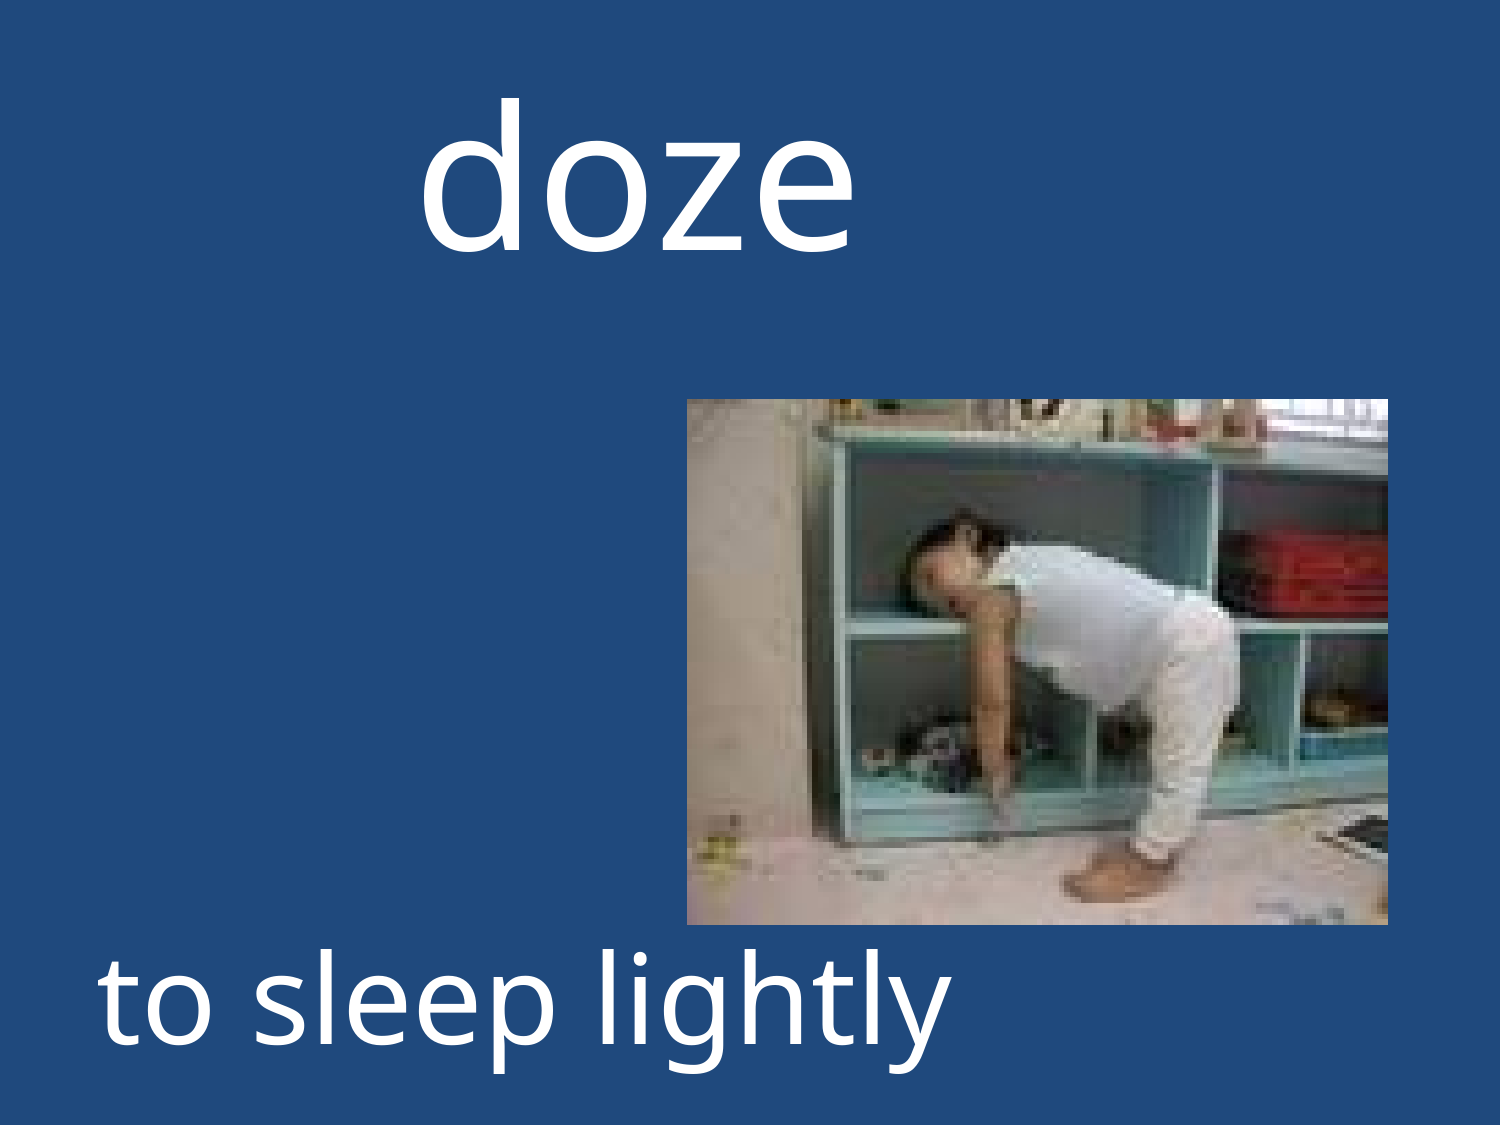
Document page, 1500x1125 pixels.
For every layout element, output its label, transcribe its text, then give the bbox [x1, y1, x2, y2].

title doze [0, 50, 1275, 292]
subtitle to sleep lightly [0, 912, 1050, 1125]
picture [687, 399, 1388, 925]
